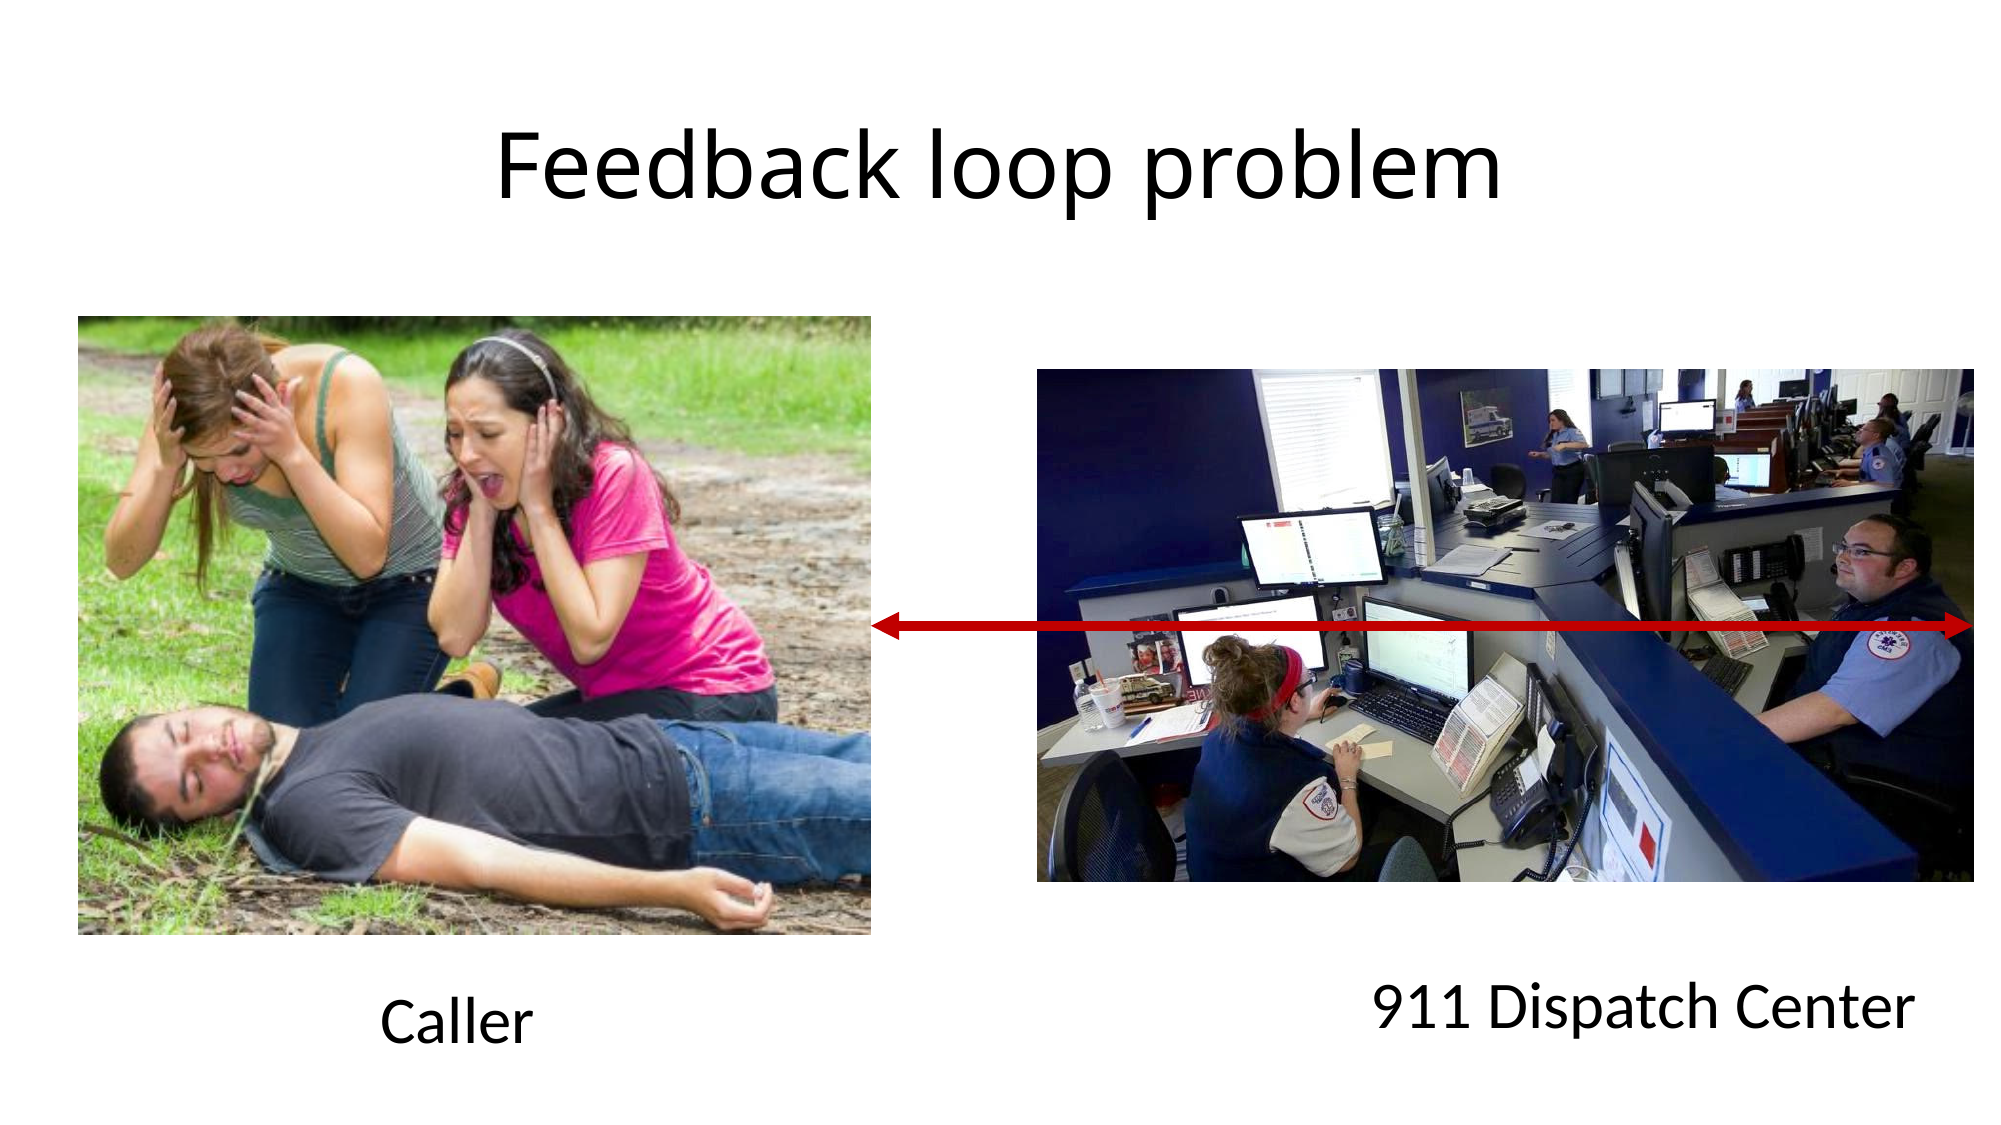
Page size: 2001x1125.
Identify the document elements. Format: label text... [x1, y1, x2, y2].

text_box Caller [365, 969, 550, 1064]
picture [1037, 369, 1974, 883]
title Feedback loop problem [137, 59, 1863, 278]
text_box 911 Dispatch Center [1356, 953, 1932, 1049]
picture [78, 316, 871, 935]
